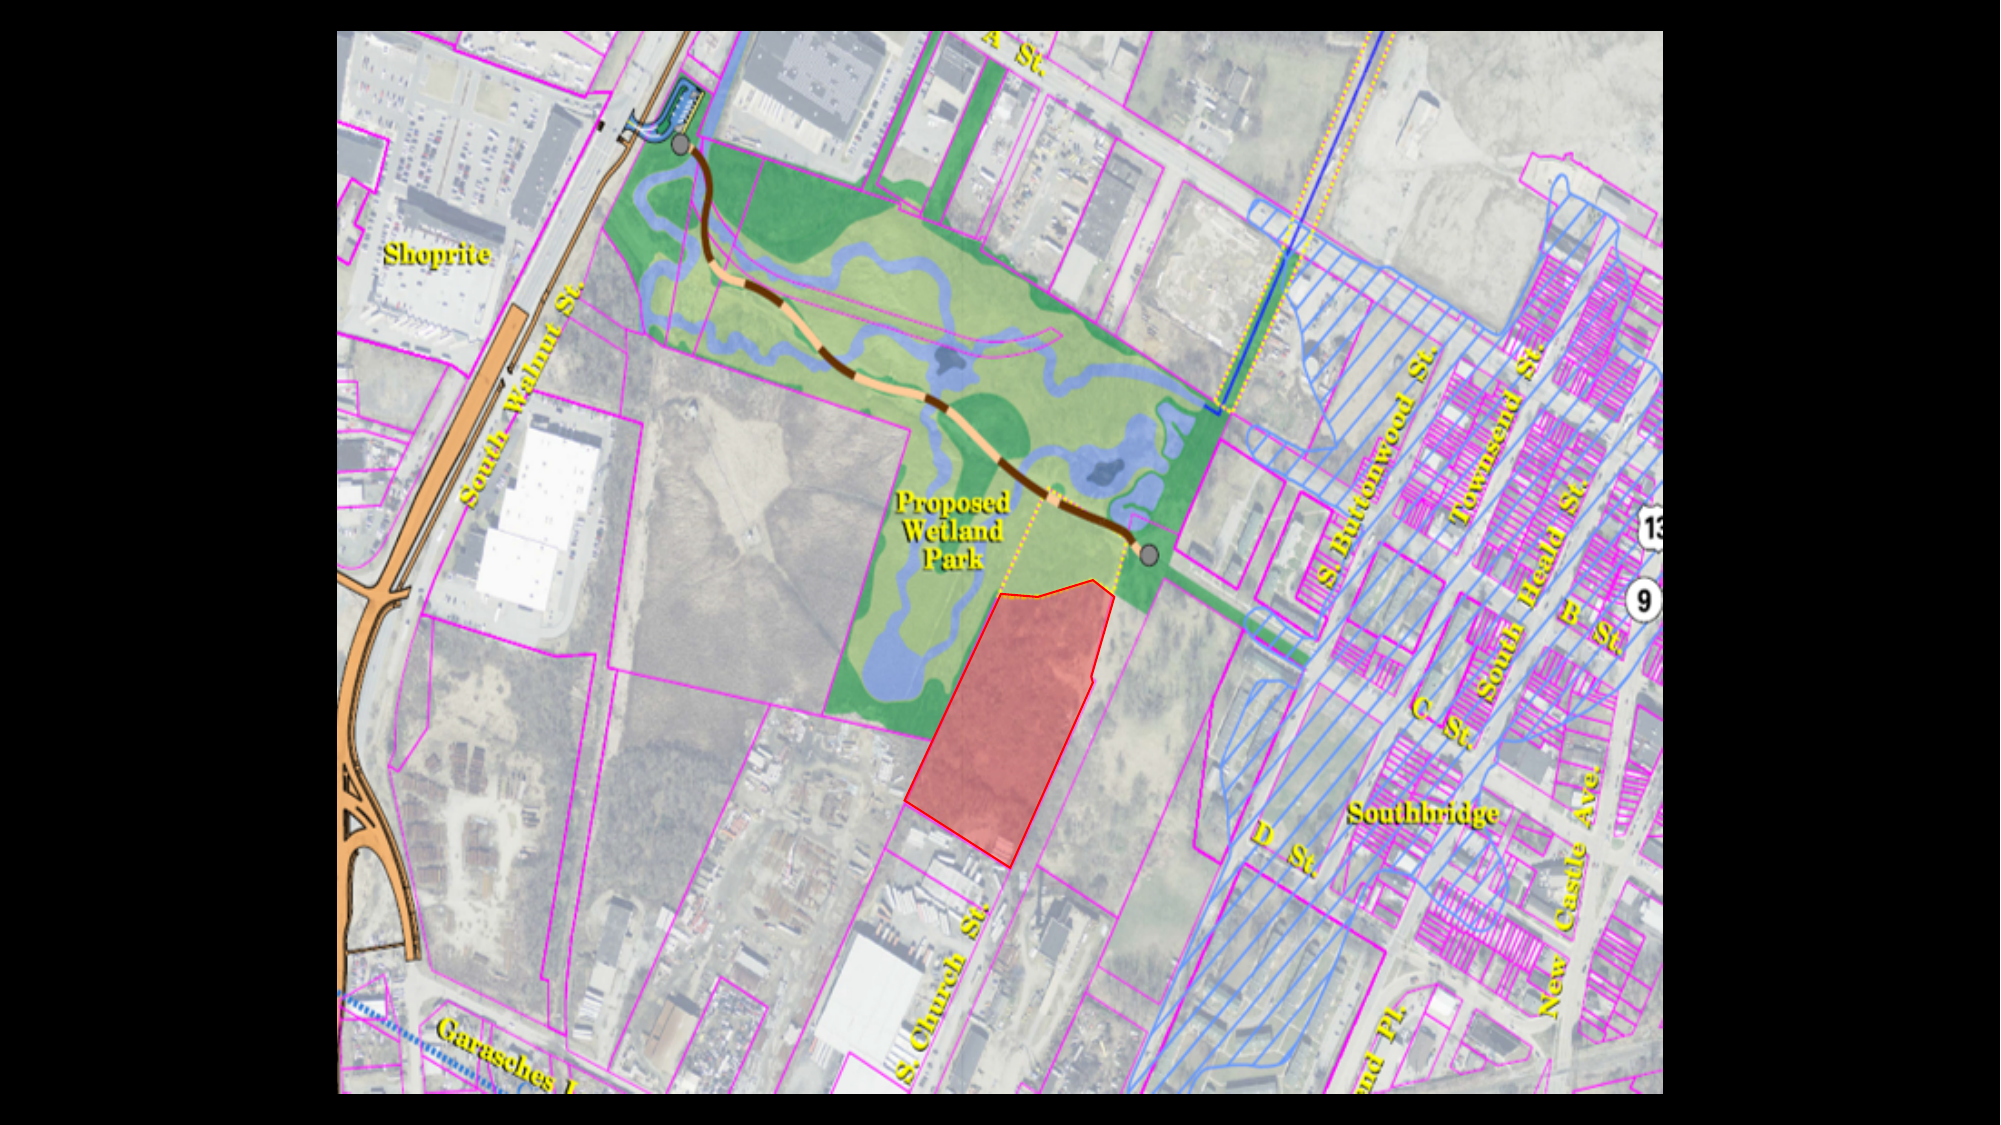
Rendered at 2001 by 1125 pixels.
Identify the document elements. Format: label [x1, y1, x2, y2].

text_box [336, 31, 1663, 1094]
